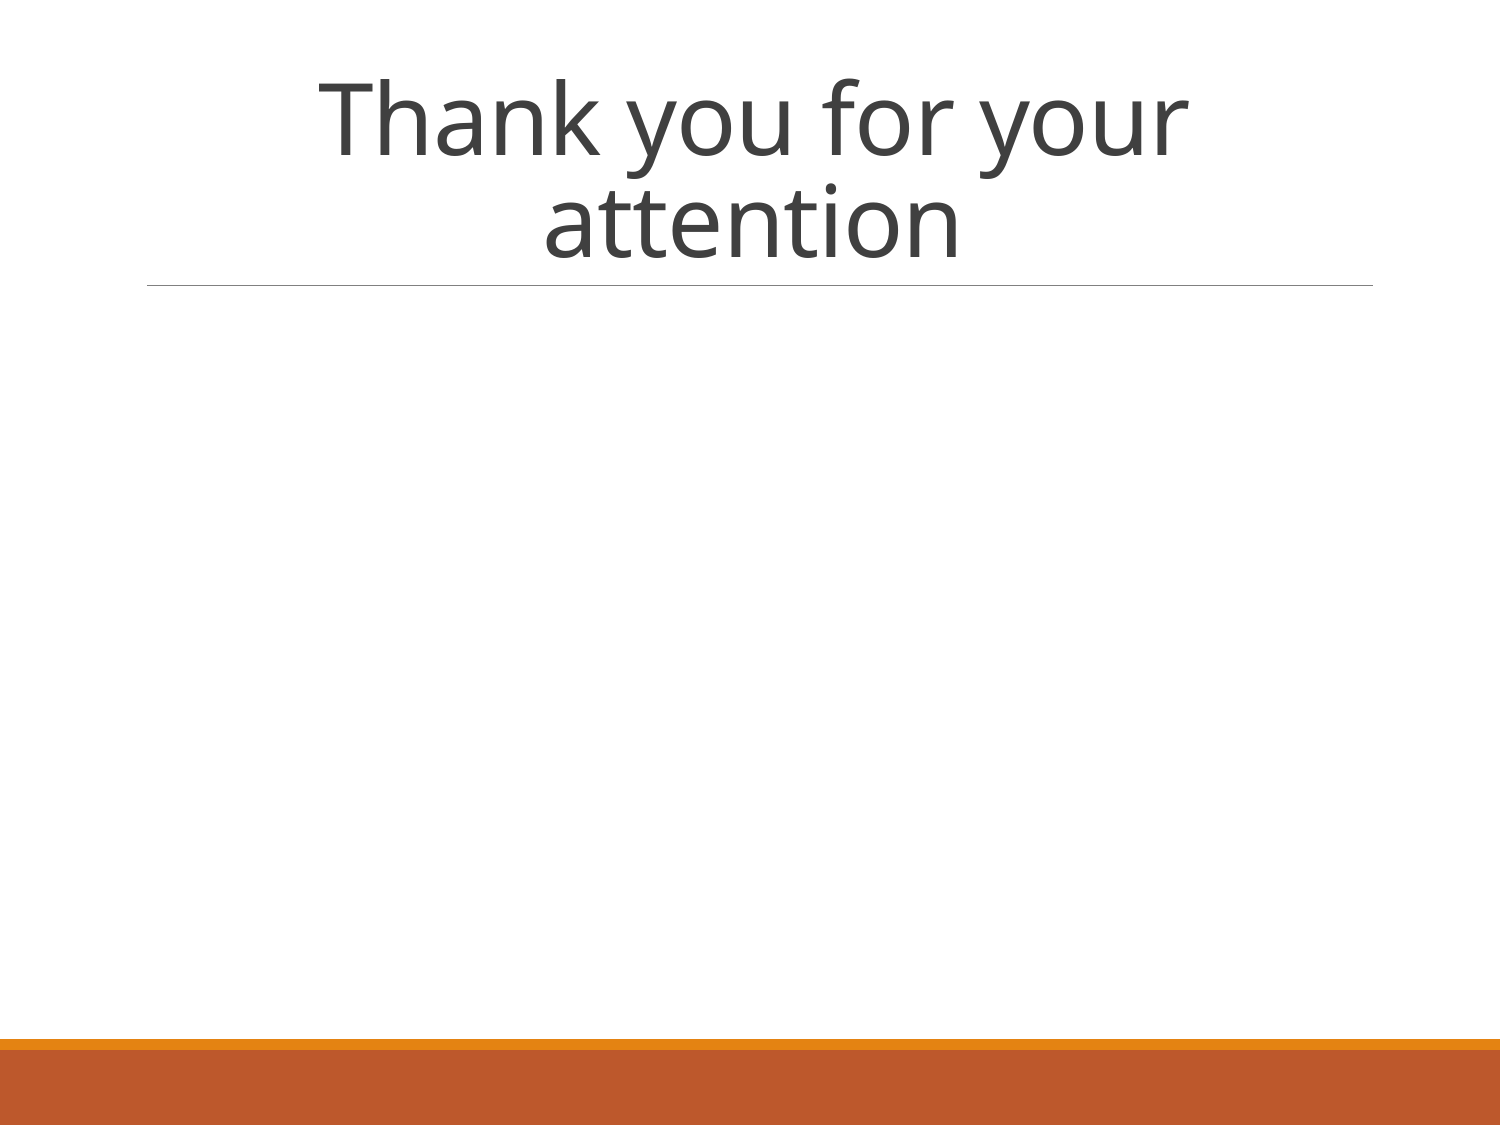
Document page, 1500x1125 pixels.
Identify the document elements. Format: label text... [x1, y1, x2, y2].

title Thank you for your attention [135, 47, 1373, 285]
